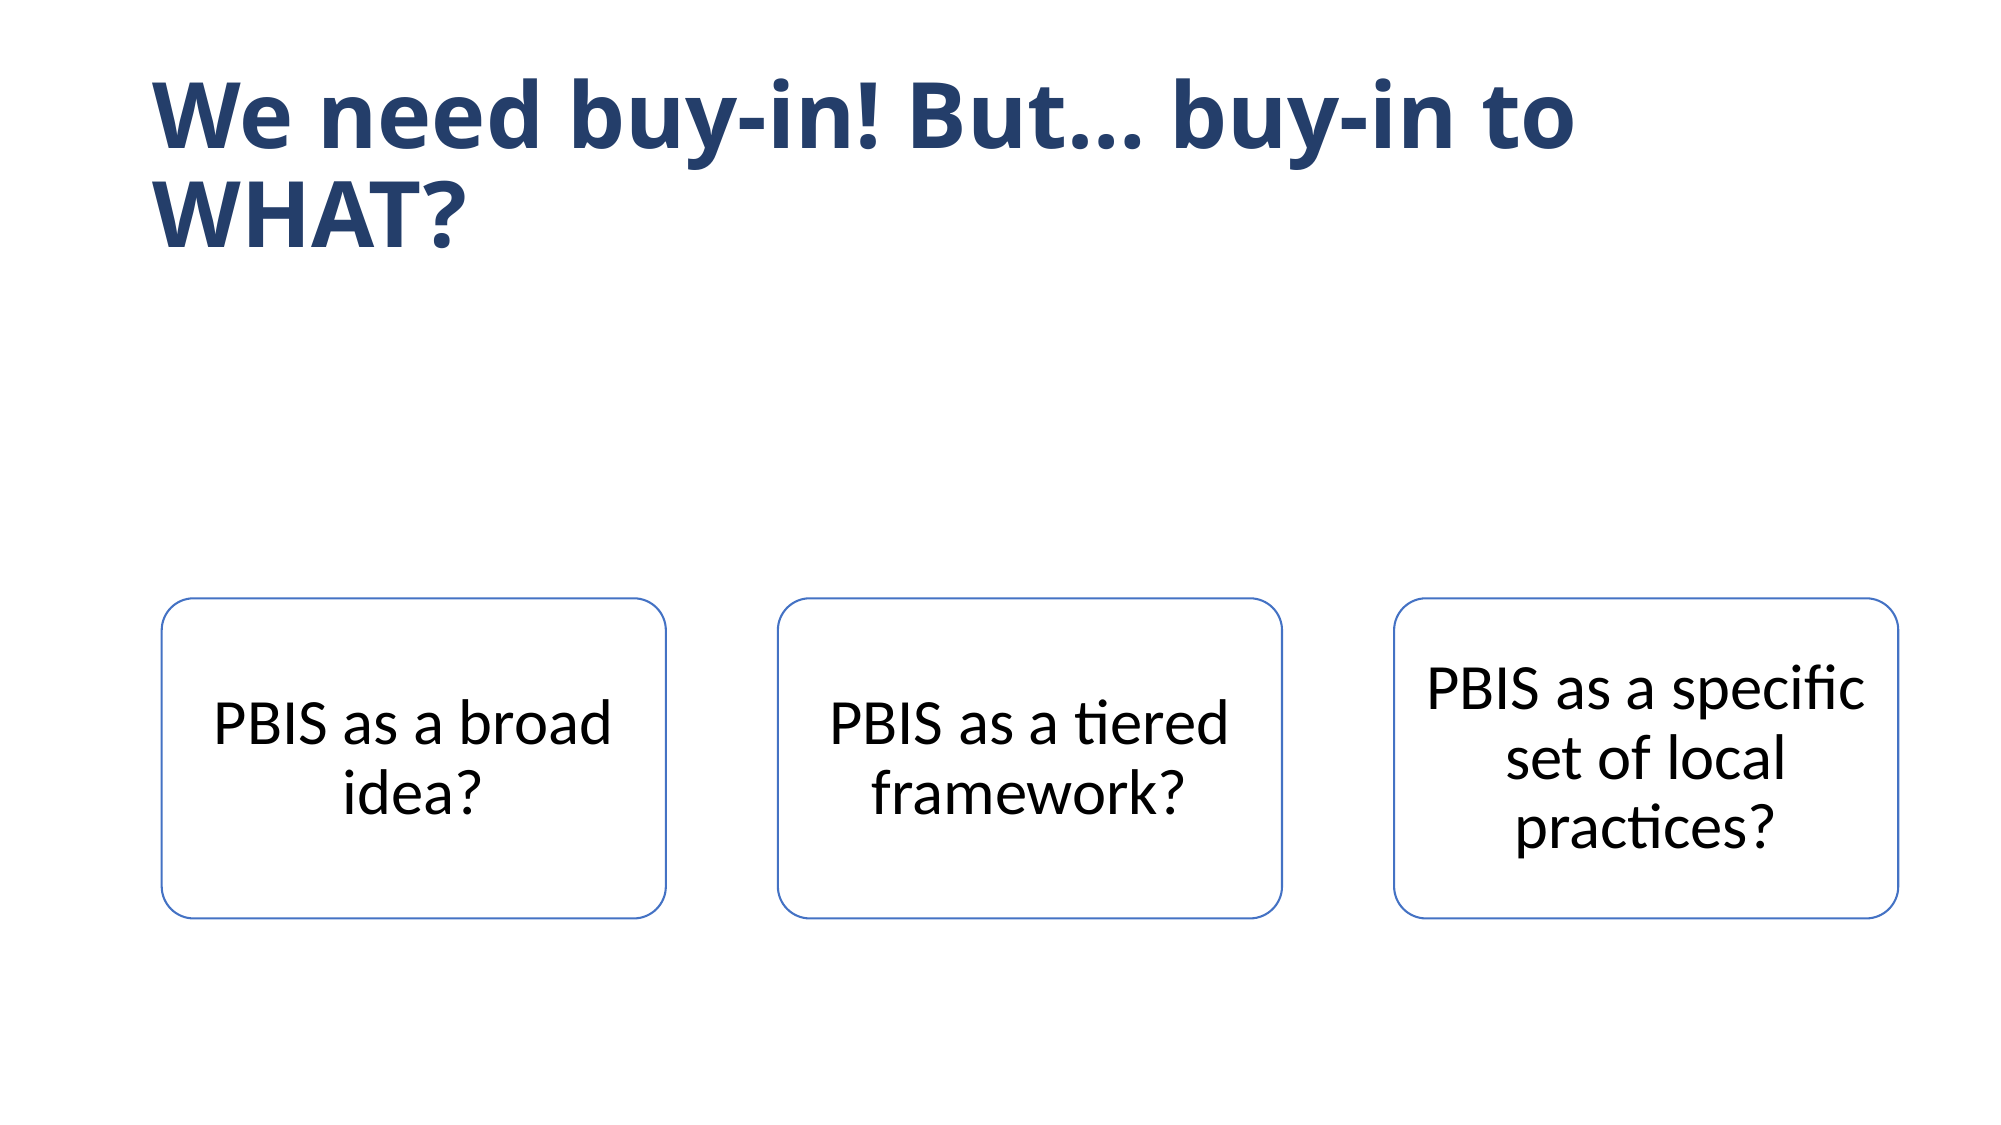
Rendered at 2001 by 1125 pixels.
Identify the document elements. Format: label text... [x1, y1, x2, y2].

text_box PBIS as a tiered framework? [776, 597, 1284, 920]
text_box PBIS as a broad idea? [160, 597, 667, 920]
title We need buy-in! But… buy-in to WHAT? [137, 59, 1863, 278]
text_box PBIS as a specific set of local practices? [1393, 597, 1900, 920]
